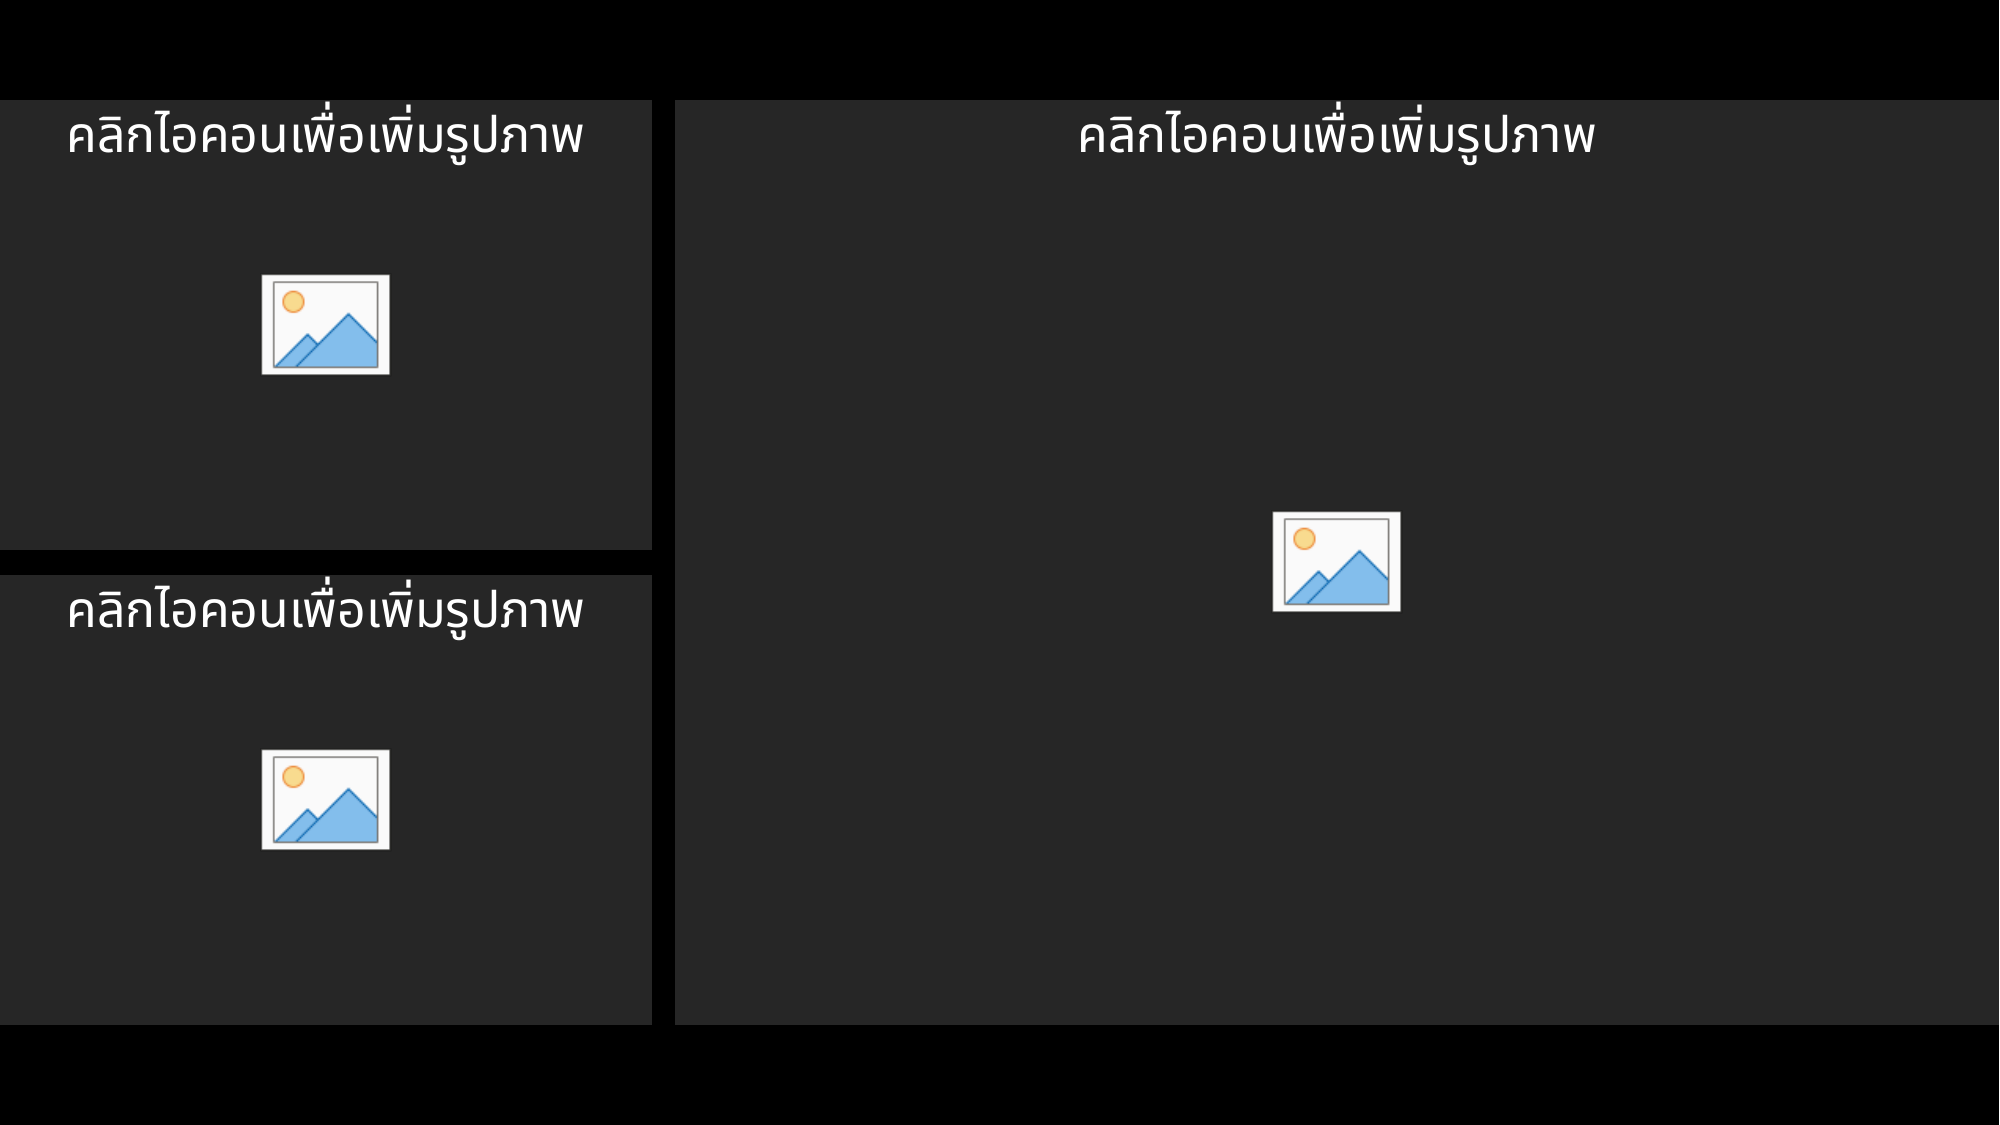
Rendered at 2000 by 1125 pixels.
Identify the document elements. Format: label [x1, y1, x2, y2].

picture [674, 99, 2000, 1025]
picture [0, 99, 653, 550]
picture [0, 574, 653, 1025]
